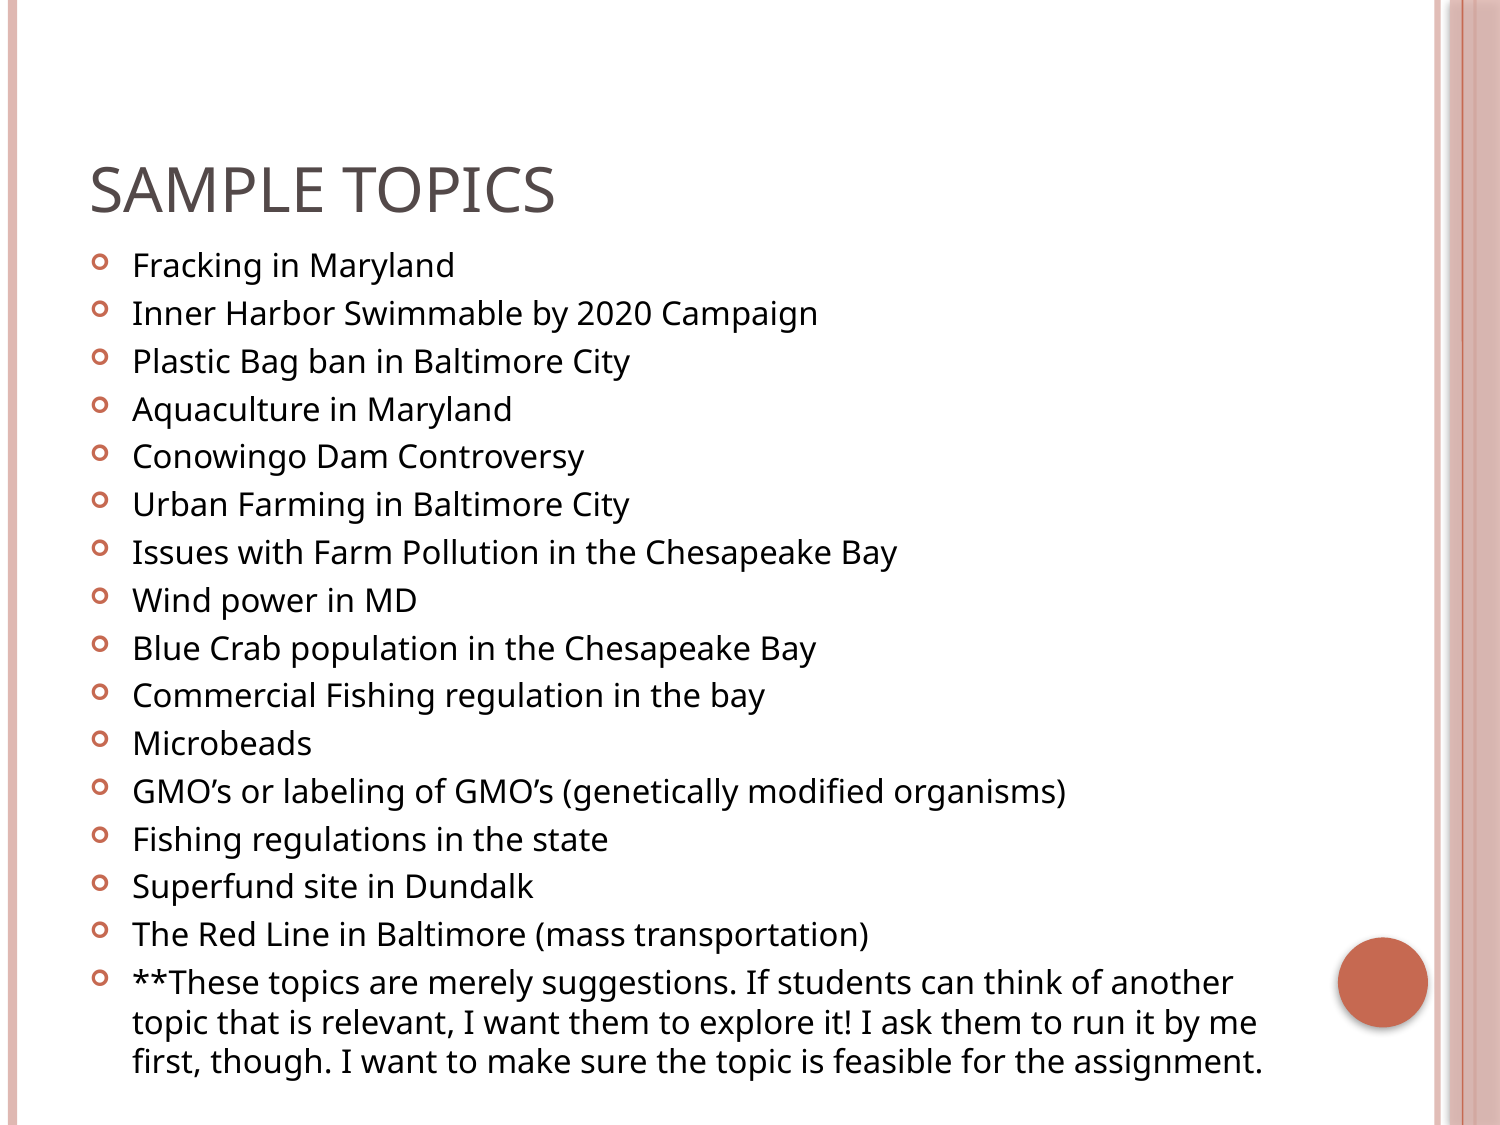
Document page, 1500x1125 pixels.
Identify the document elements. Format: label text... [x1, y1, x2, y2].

title Sample Topics [75, 45, 1300, 233]
list Fracking in Maryland Inner Harbor Swimmable by 2020 Campaign Plastic Bag ban in Baltimore City Aquaculture in Maryland Conowingo Dam Controversy Urban Farming in Baltimore City Issues with Farm Pollution in the Chesapeake Bay Wind power in MD Blue Crab population in the Chesapeake Bay Commercial Fishing regulation in the bay Microbeads GMO’s or labeling of GMO’s (genetically modified organisms) Fishing regulations in the state Superfund site in Dundalk The Red Line in Baltimore (mass transportation) **These topics are merely suggestions. If students can think of another topic that is relevant, I want them to explore it! I ask them to run it by me first, though. I want to make sure the topic is feasible for the assignment. [75, 237, 1325, 1113]
